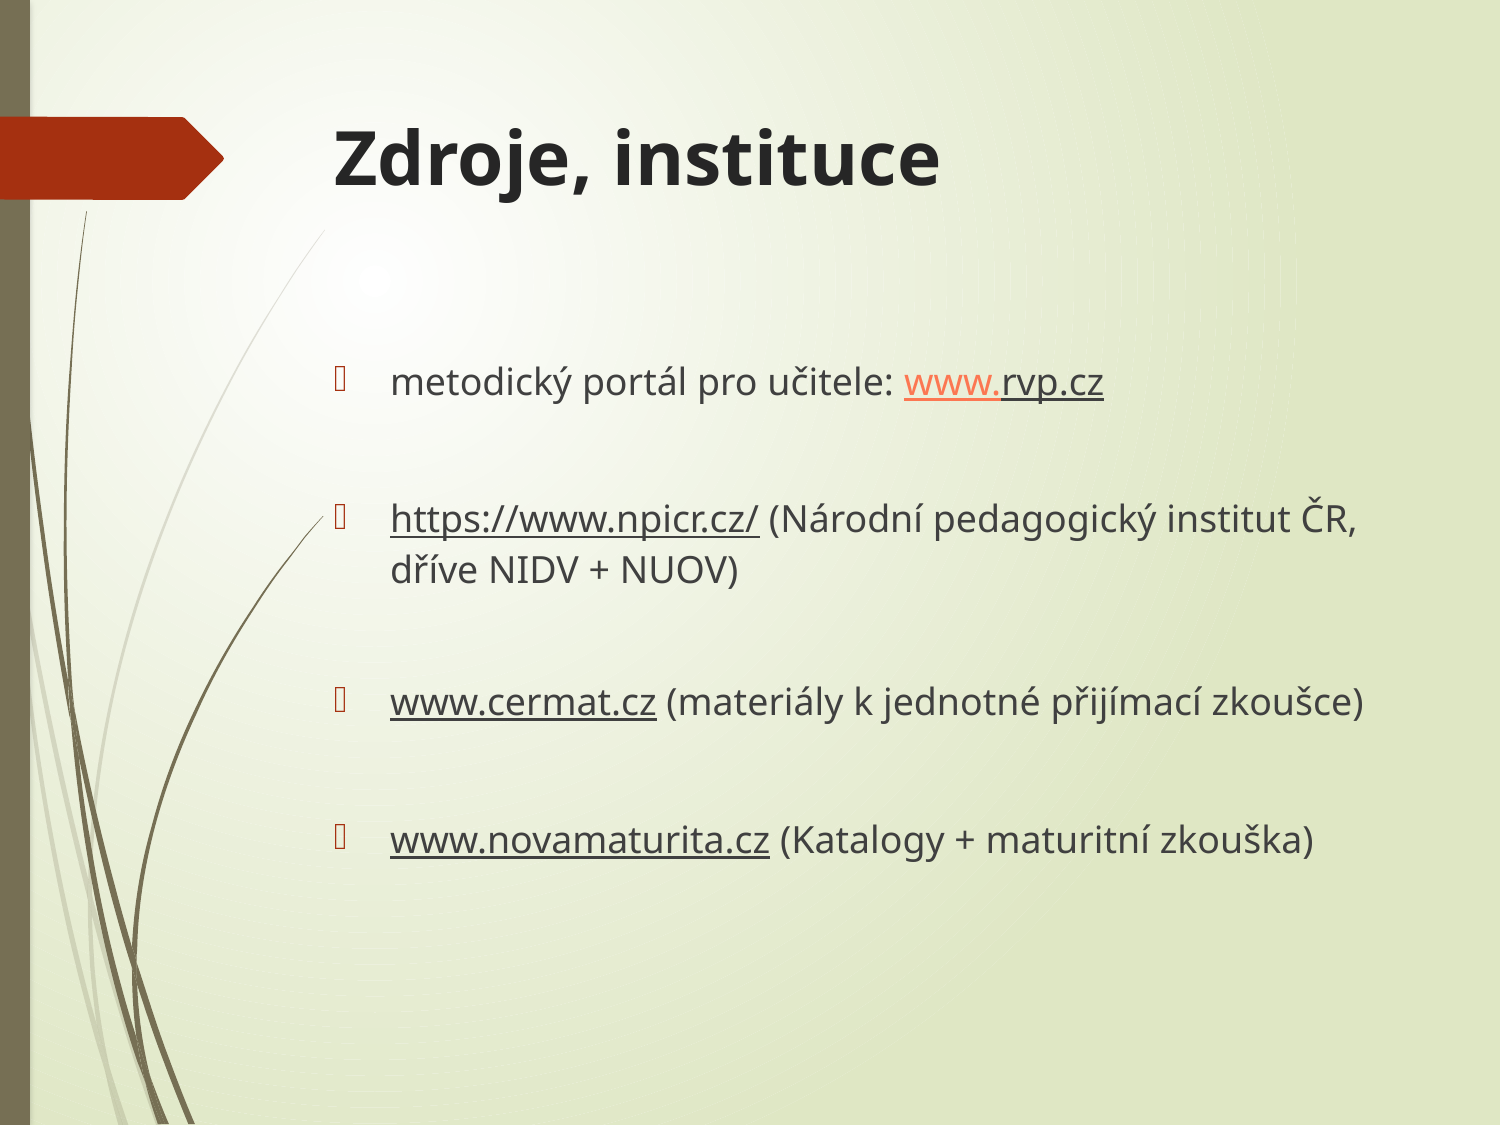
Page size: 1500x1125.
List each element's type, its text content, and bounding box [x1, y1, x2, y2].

title Zdroje, instituce [319, 102, 1400, 313]
list metodický portál pro učitele: www.rvp.cz https://www.npicr.cz/ (Národní pedagogický institut ČR, dříve NIDV + NUOV) www.cermat.cz (materiály k jednotné přijímací zkoušce) www.novamaturita.cz (Katalogy + maturitní zkouška) [318, 350, 1400, 970]
